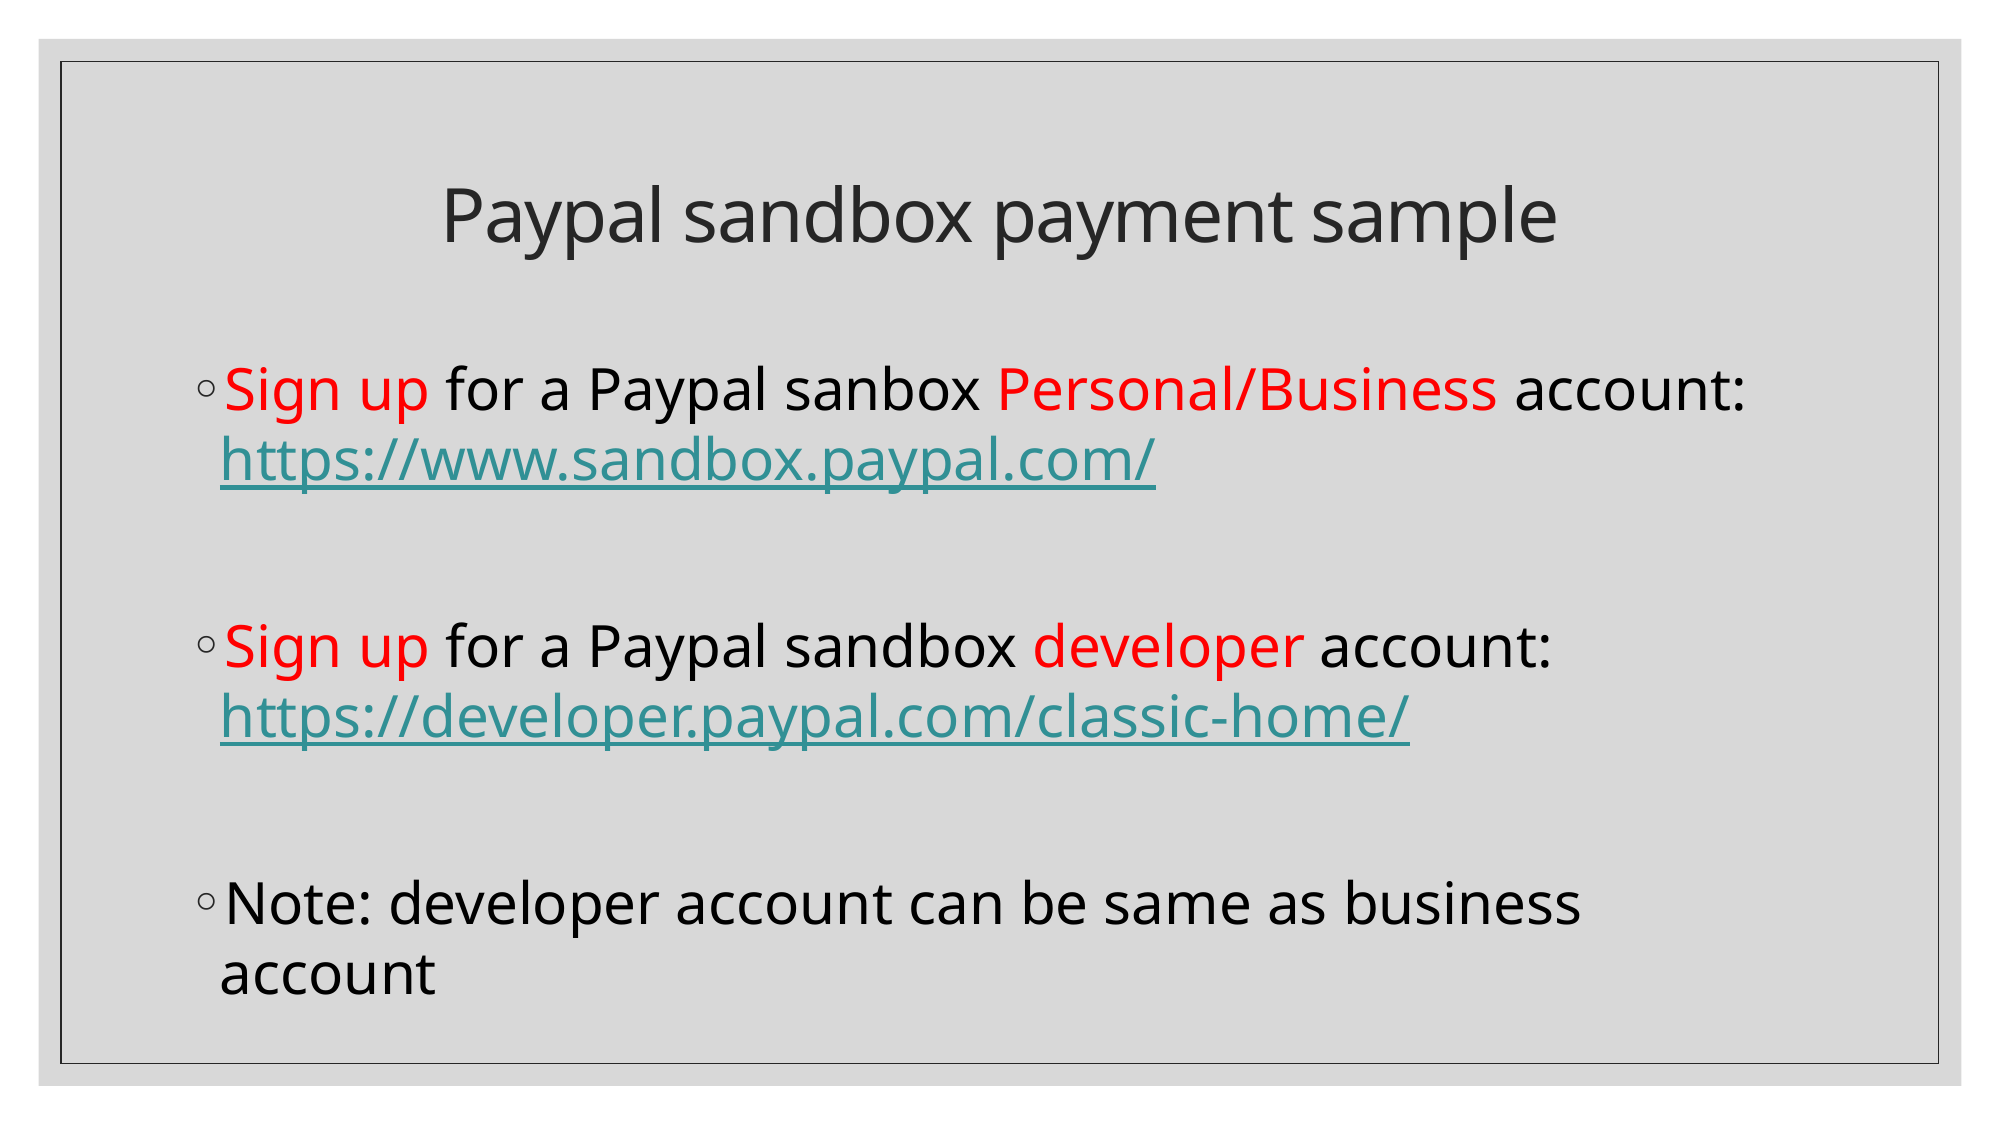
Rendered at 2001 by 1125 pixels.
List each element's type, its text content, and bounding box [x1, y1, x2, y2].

list Sign up for a Paypal sanbox Personal/Business account: https://www.sandbox.paypal.com/ Sign up for a Paypal sandbox developer account: https://developer.paypal.com/classic-home/ Note: developer account can be same as business account [174, 345, 1825, 977]
title Paypal sandbox payment sample [174, 105, 1825, 331]
